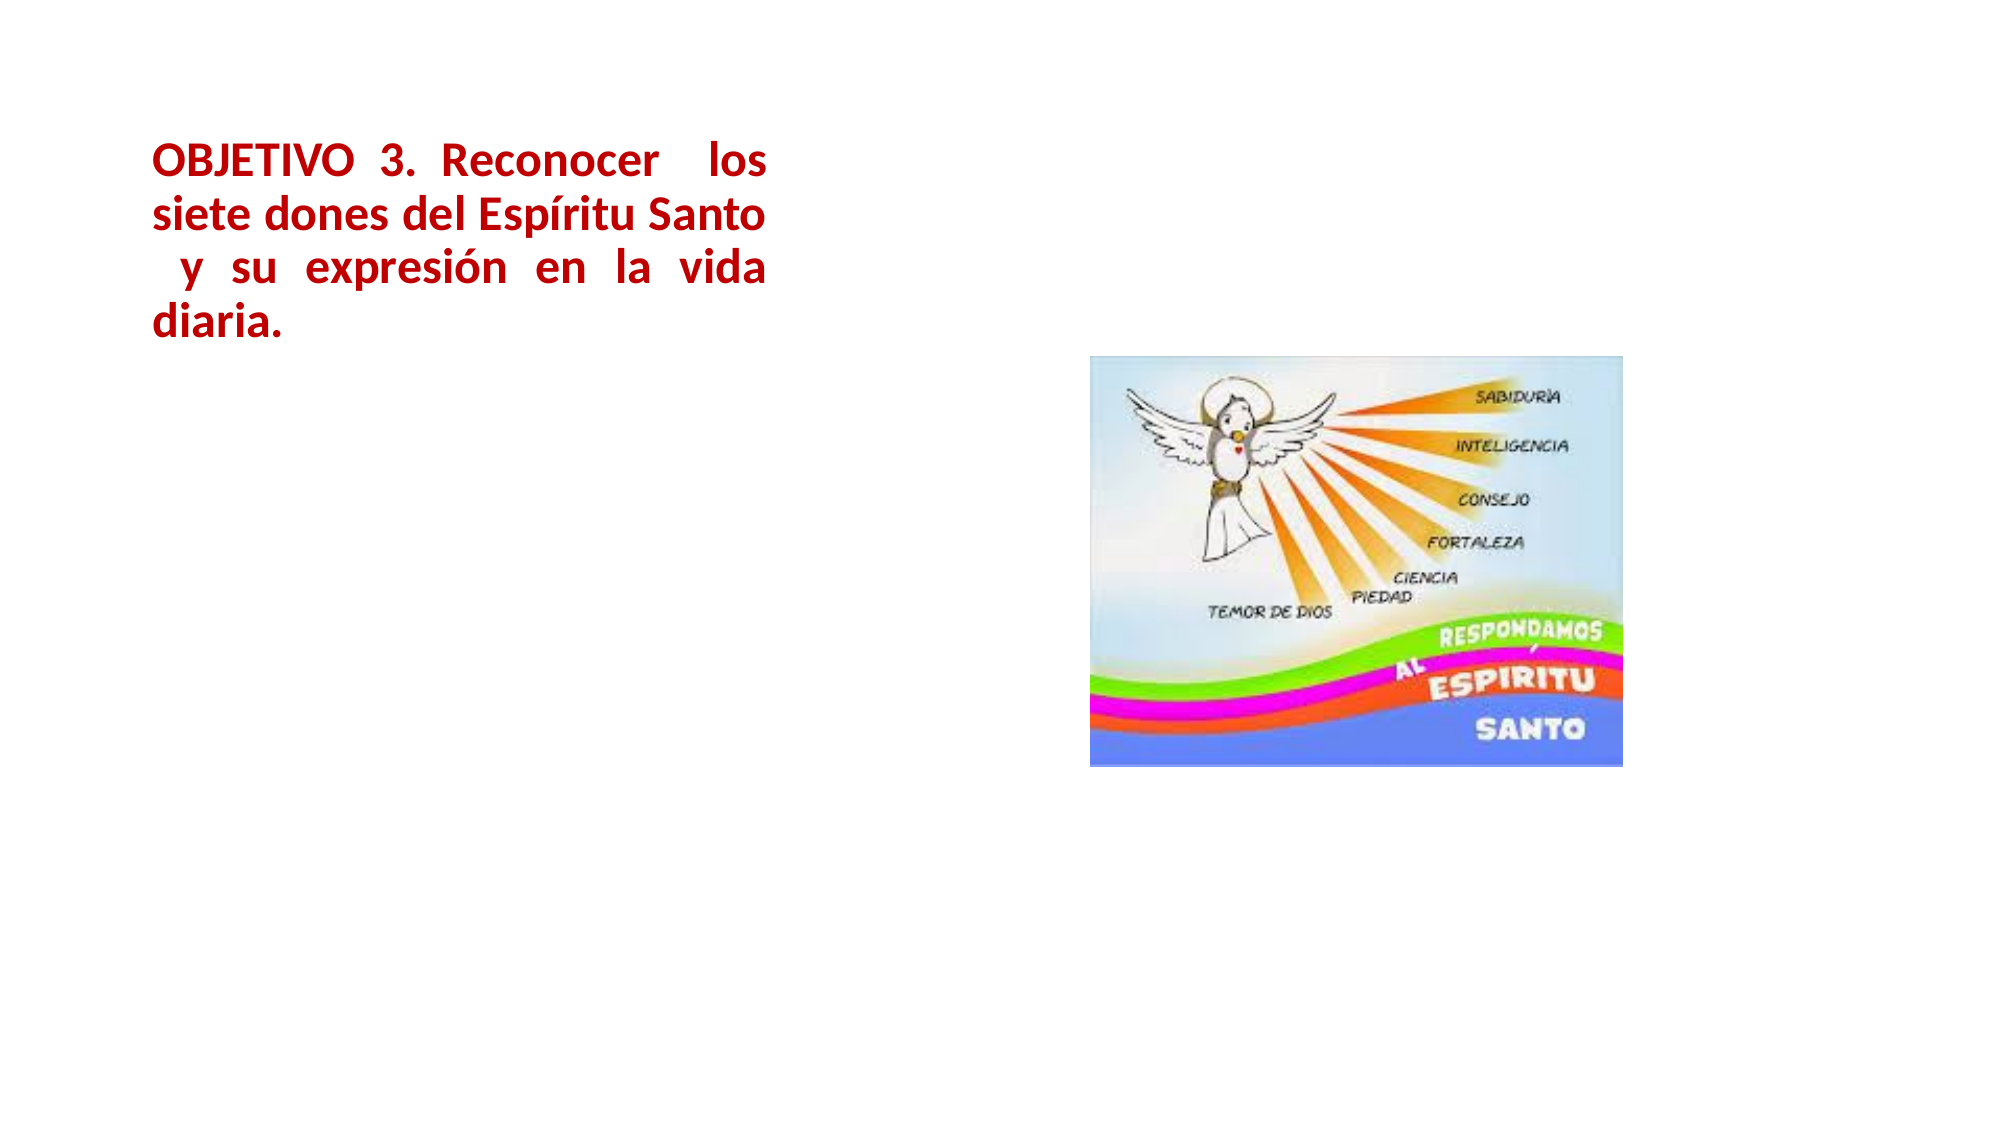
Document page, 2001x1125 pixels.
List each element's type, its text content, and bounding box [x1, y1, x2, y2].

list OBJETIVO 3. Reconocer los siete dones del Espíritu Santo y su expresión en la vida diaria. [137, 125, 783, 963]
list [1090, 356, 1623, 767]
